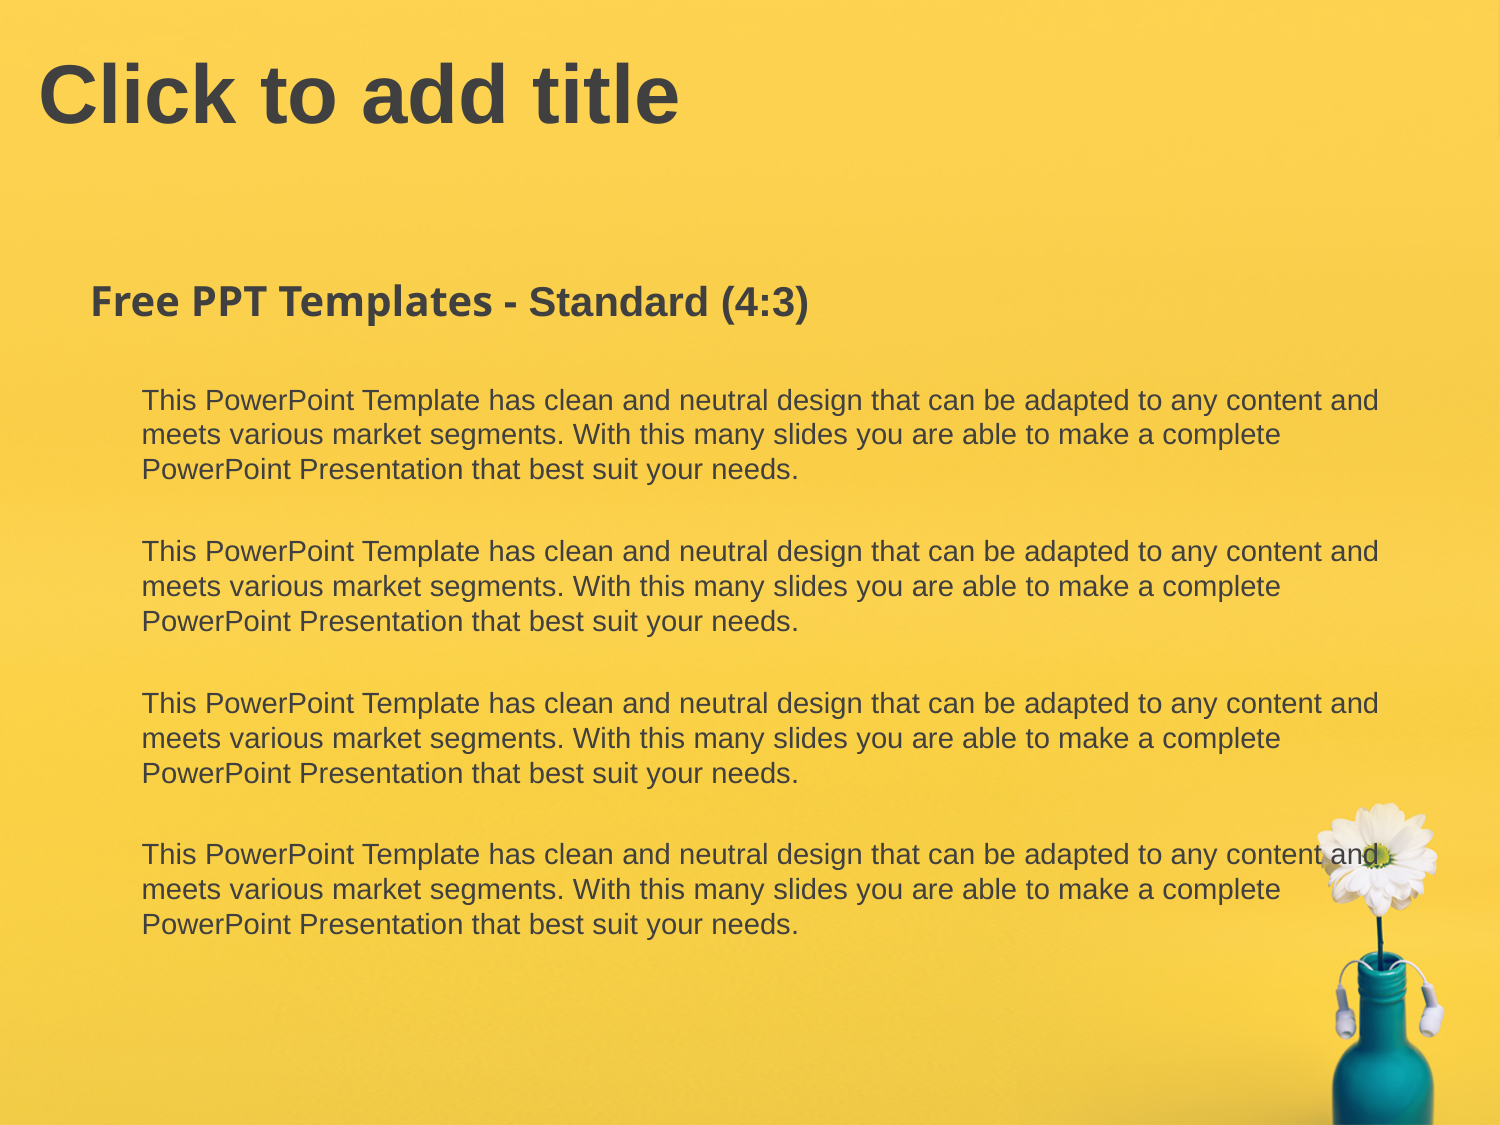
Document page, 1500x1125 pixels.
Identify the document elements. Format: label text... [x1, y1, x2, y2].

list This PowerPoint Template has clean and neutral design that can be adapted to any content and meets various market segments. With this many slides you are able to make a complete PowerPoint Presentation that best suit your needs. This PowerPoint Template has clean and neutral design that can be adapted to any content and meets various market segments. With this many slides you are able to make a complete PowerPoint Presentation that best suit your needs. This PowerPoint Template has clean and neutral design that can be adapted to any content and meets various market segments. With this many slides you are able to make a complete PowerPoint Presentation that best suit your needs. This PowerPoint Template has clean and neutral design that can be adapted to any content and meets various market segments. With this many slides you are able to make a complete PowerPoint Presentation that best suit your needs. [76, 373, 1427, 965]
picture [0, 179, 1500, 1125]
list Free PPT Templates - Standard (4:3) [75, 262, 1425, 339]
title Click to add title [0, 2, 1500, 179]
